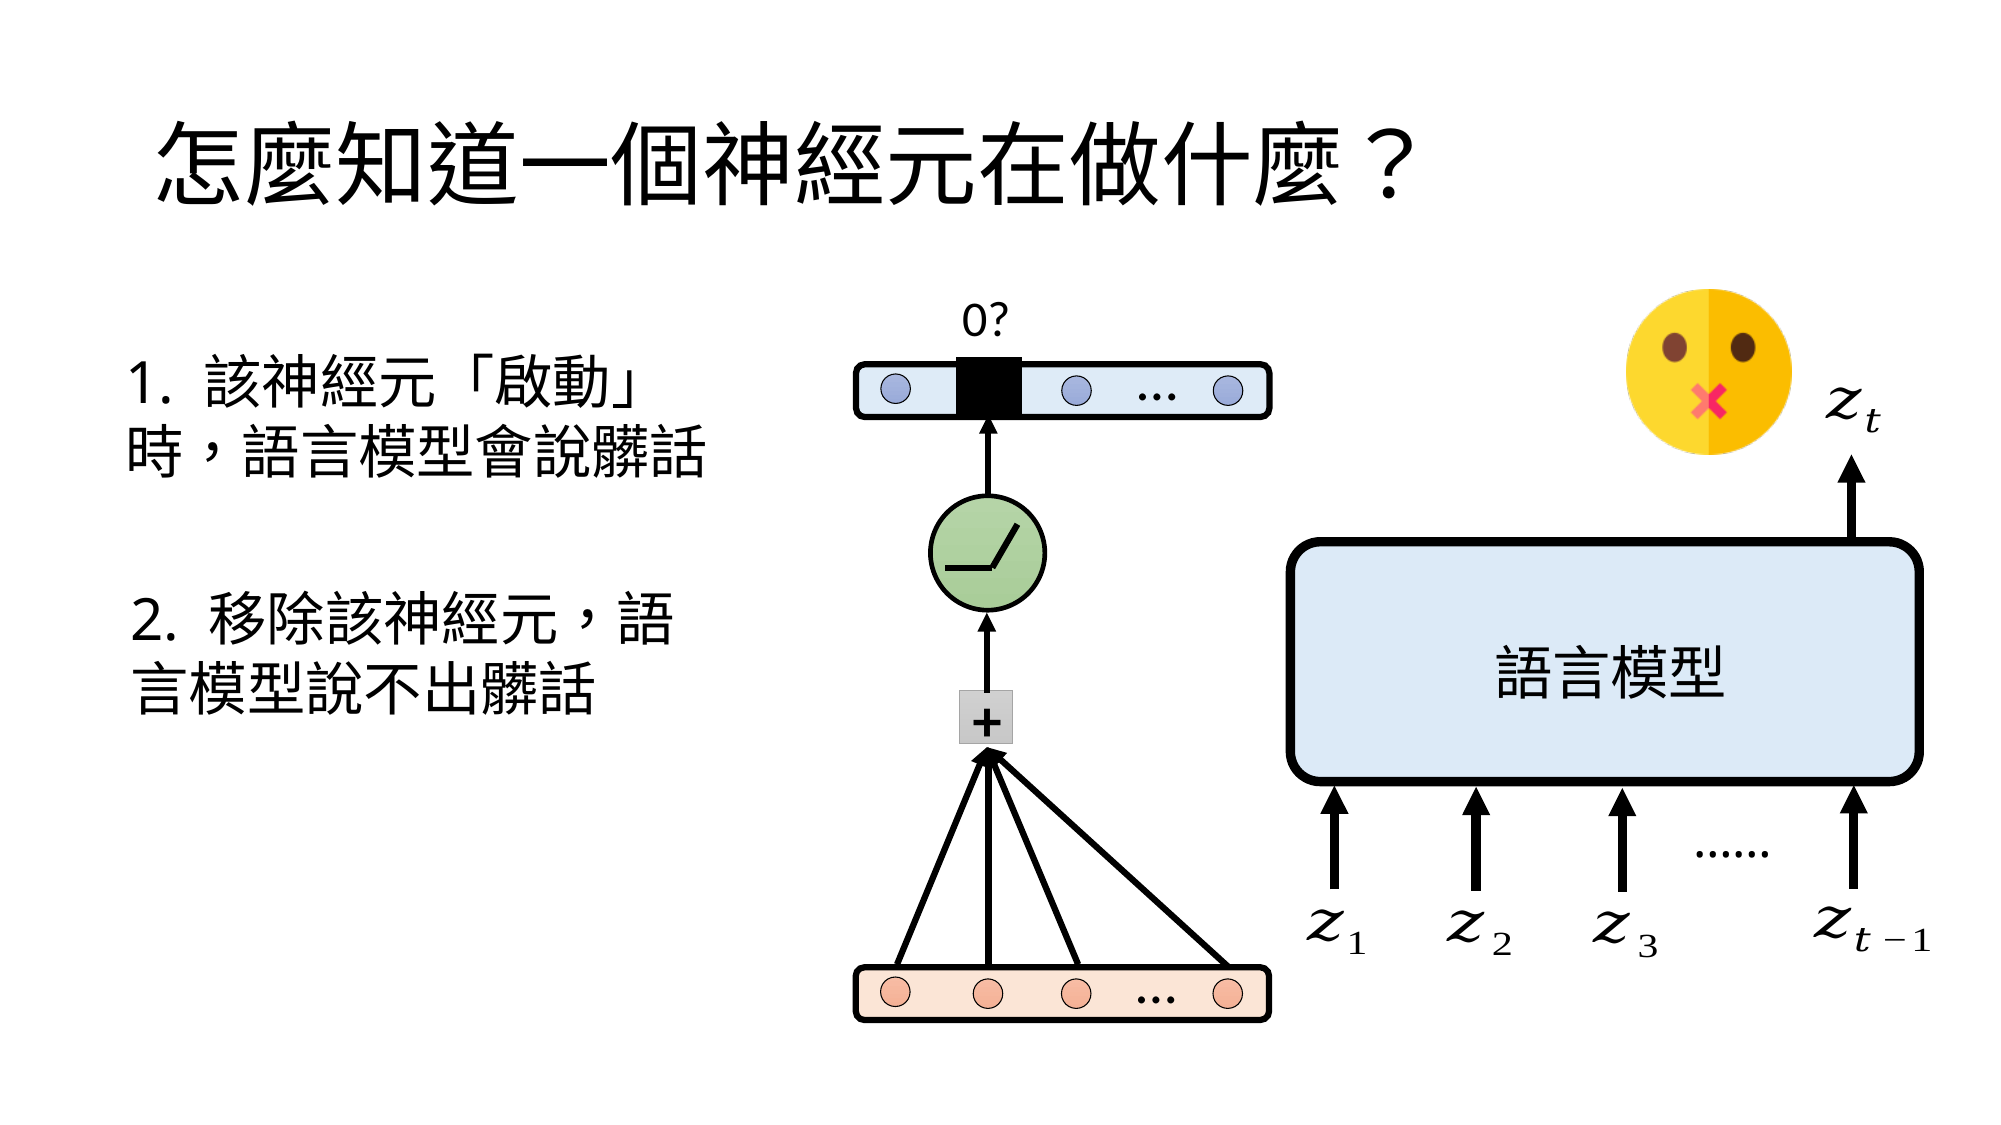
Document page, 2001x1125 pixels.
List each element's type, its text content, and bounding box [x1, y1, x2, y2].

text_box 0? [863, 279, 1120, 334]
picture [1626, 289, 1792, 455]
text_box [1290, 541, 1920, 782]
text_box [1302, 785, 1370, 962]
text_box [1443, 786, 1512, 963]
title 怎麼知道一個神經元在做什麼？ [137, 59, 1863, 278]
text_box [855, 334, 1270, 1024]
text_box 1. 該神經元「啟動」時，語言模型會說髒話 [110, 338, 731, 493]
text_box …… [1658, 800, 1830, 876]
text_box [1589, 787, 1658, 965]
text_box 2. 移除該神經元，語言模型說不出髒話 [116, 574, 737, 730]
